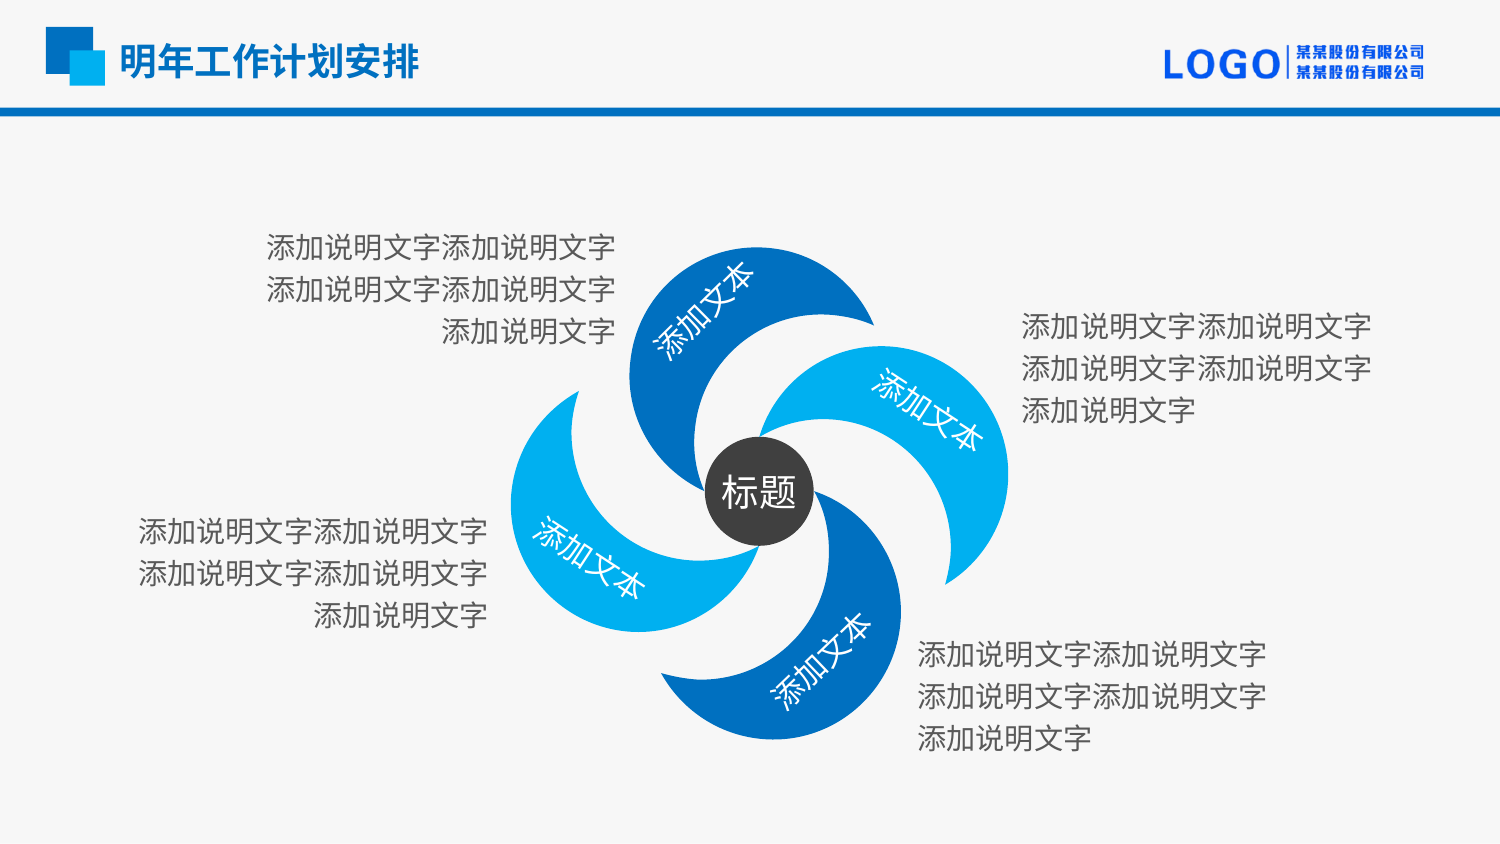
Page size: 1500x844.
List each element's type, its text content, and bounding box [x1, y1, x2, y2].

text_box 添加说明文字添加说明文字添加说明文字添加说明文字添加说明文字 [227, 215, 632, 356]
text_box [507, 390, 760, 635]
text_box 添加说明文字添加说明文字添加说明文字添加说明文字添加说明文字 [1006, 294, 1412, 435]
text_box [67, 48, 107, 88]
text_box [44, 25, 95, 76]
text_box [622, 239, 875, 389]
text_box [660, 490, 903, 743]
text_box 添加说明文字添加说明文字添加说明文字添加说明文字添加说明文字 [99, 498, 504, 640]
picture [1164, 39, 1424, 80]
text_box 明年工作计划安排 [105, 30, 484, 91]
text_box [0, 105, 1500, 118]
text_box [758, 345, 1009, 585]
text_box 添加说明文字添加说明文字添加说明文字添加说明文字添加说明文字 [902, 621, 1308, 763]
